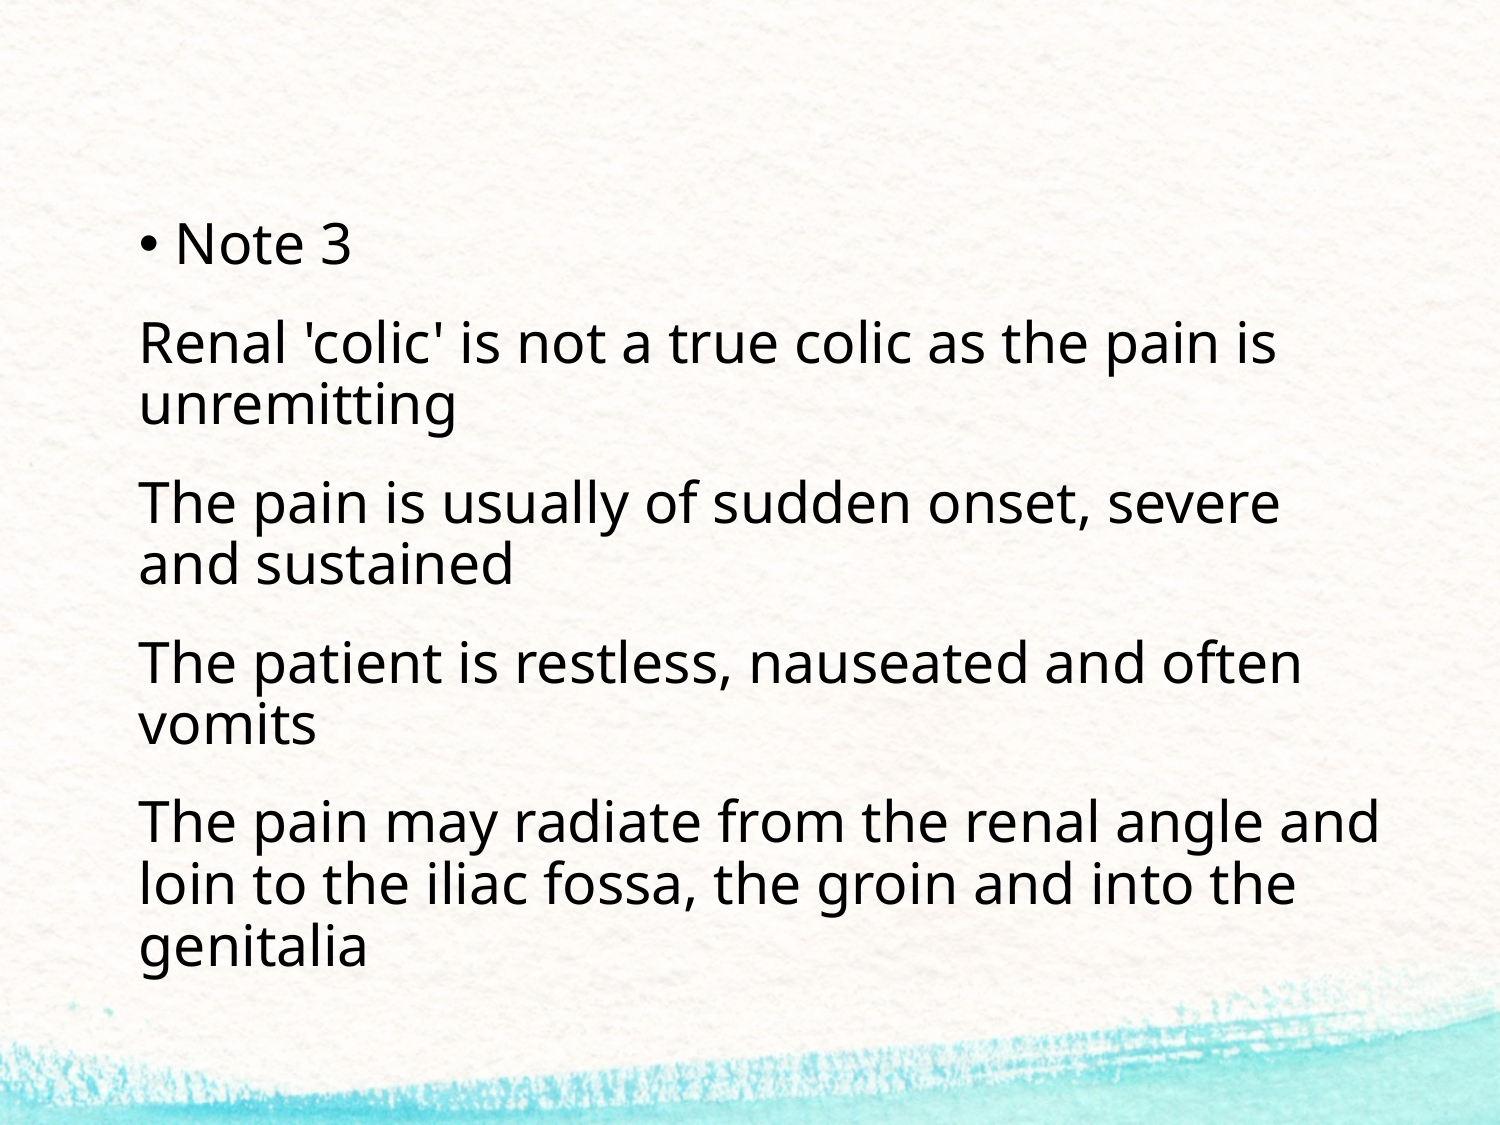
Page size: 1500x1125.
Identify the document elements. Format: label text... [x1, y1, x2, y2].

picture [0, 0, 1500, 1125]
list Note 3 Renal 'colic' is not a true colic as the pain is unremitting The pain is usually of sudden onset, severe and sustained The patient is restless, nauseated and often vomits The pain may radiate from the renal angle and loin to the iliac fossa, the groin and into the genitalia [123, 208, 1412, 988]
